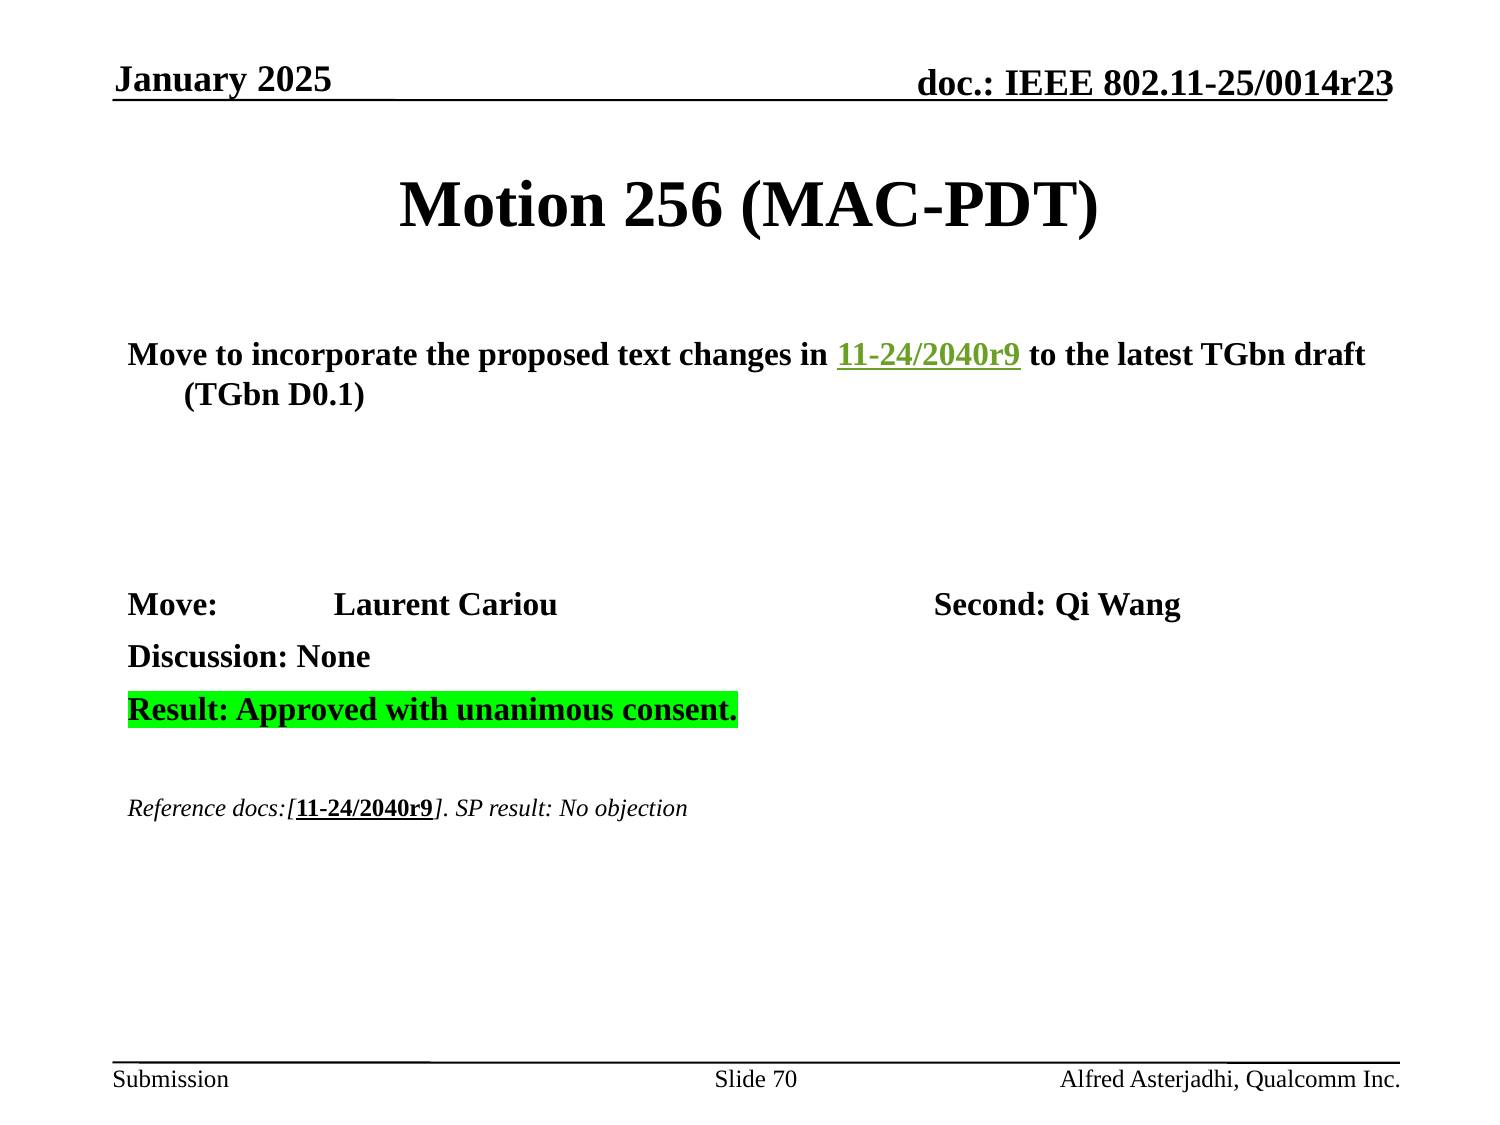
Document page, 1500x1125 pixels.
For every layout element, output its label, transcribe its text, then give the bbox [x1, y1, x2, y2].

slide_number Slide 70 [712, 1061, 800, 1123]
footer Alfred Asterjadhi, Qualcomm Inc. [878, 1061, 1402, 1093]
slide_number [114, 54, 423, 100]
title Motion 256 (MAC-PDT) [112, 112, 1388, 288]
list Move to incorporate the proposed text changes in 11-24/2040r9 to the latest TGbn draft (TGbn D0.1) Move: Laurent Cariou Second: Qi Wang Discussion: None Result: Approved with unanimous consent. Reference docs:[11-24/2040r9]. SP result: No objection [112, 324, 1388, 1000]
